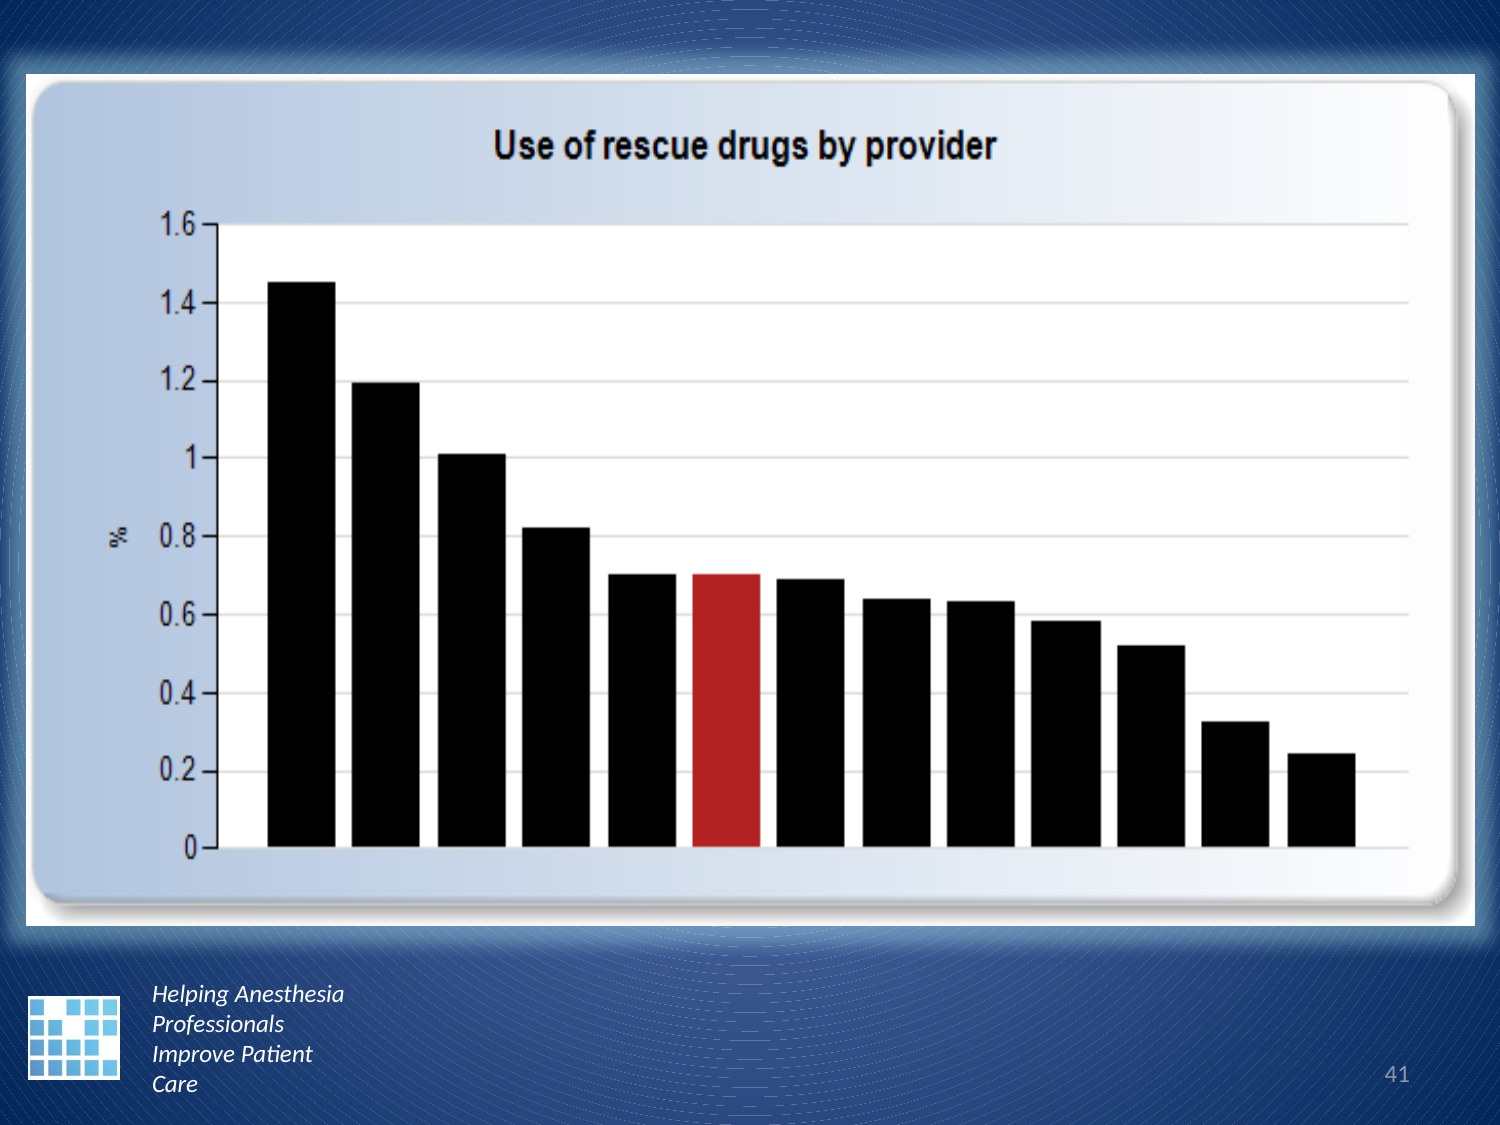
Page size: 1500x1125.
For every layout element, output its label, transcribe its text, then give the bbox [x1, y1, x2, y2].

picture [26, 74, 1475, 926]
picture [28, 996, 120, 1081]
slide_number 41 [1074, 1042, 1425, 1103]
text_box Helping Anesthesia Professionals Improve Patient Care [137, 970, 374, 1105]
